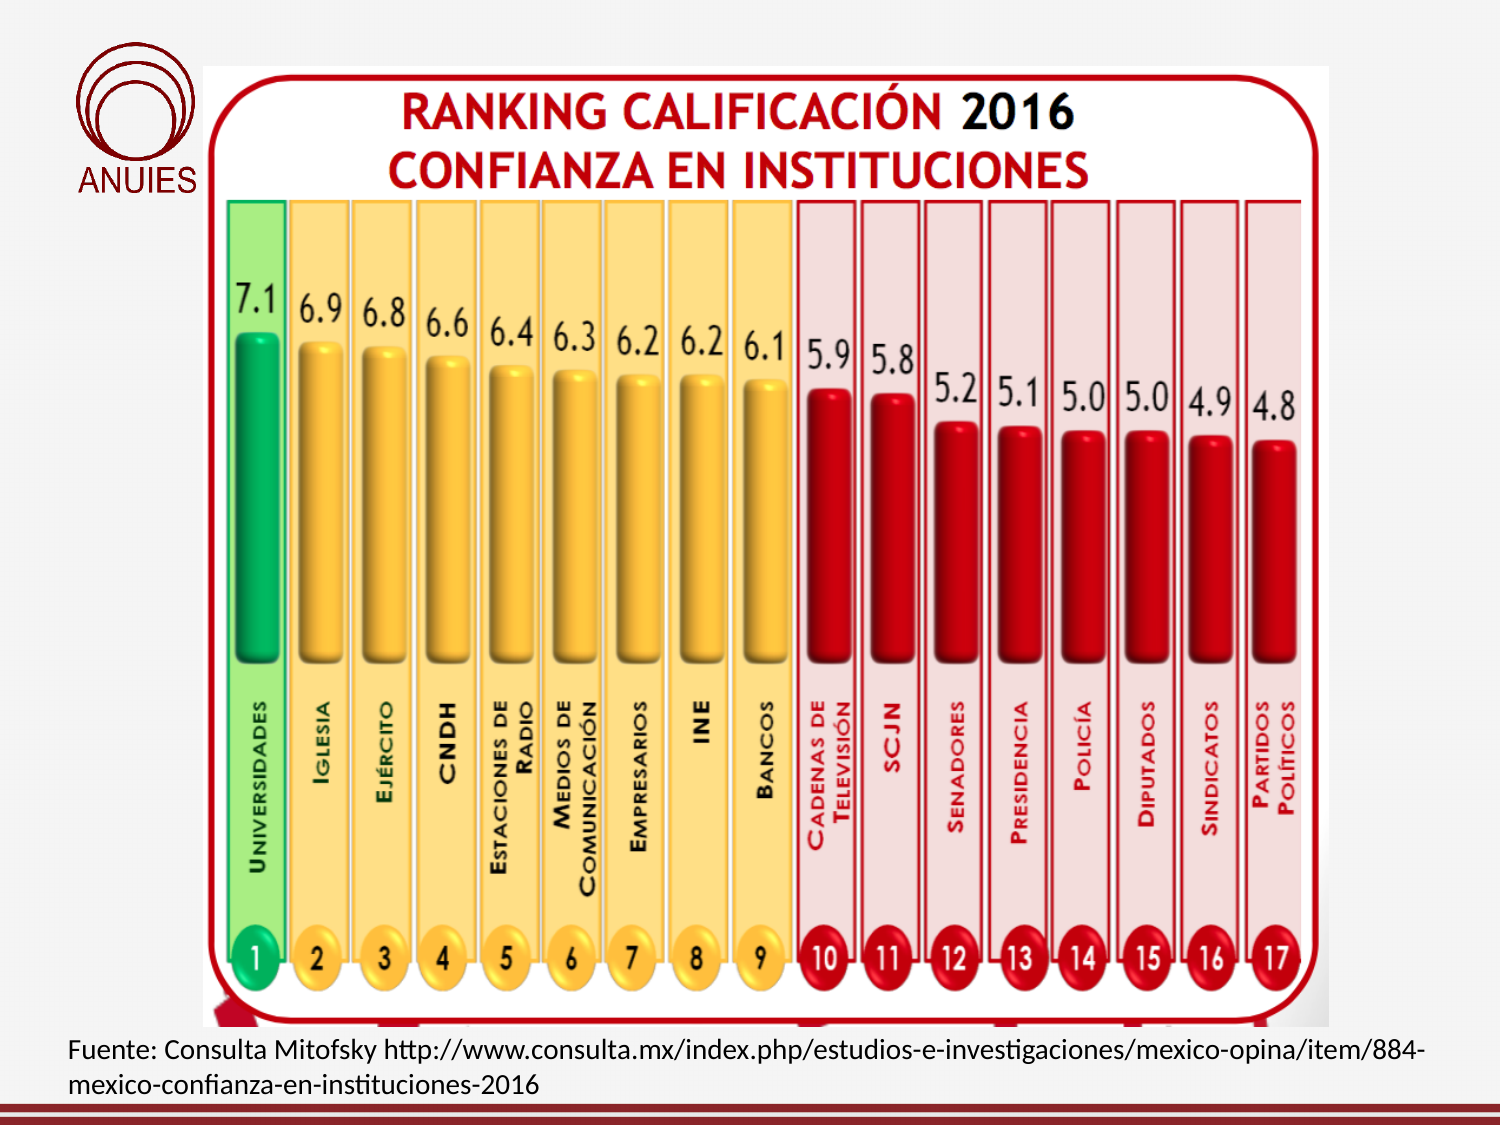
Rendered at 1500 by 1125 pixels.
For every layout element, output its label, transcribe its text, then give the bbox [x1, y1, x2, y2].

picture [0, 0, 1500, 1125]
text_box Fuente: Consulta Mitofsky http://www.consulta.mx/index.php/estudios-e-investigaciones/mexico-opina/item/884-mexico-confianza-en-instituciones-2016 [53, 1023, 1471, 1108]
